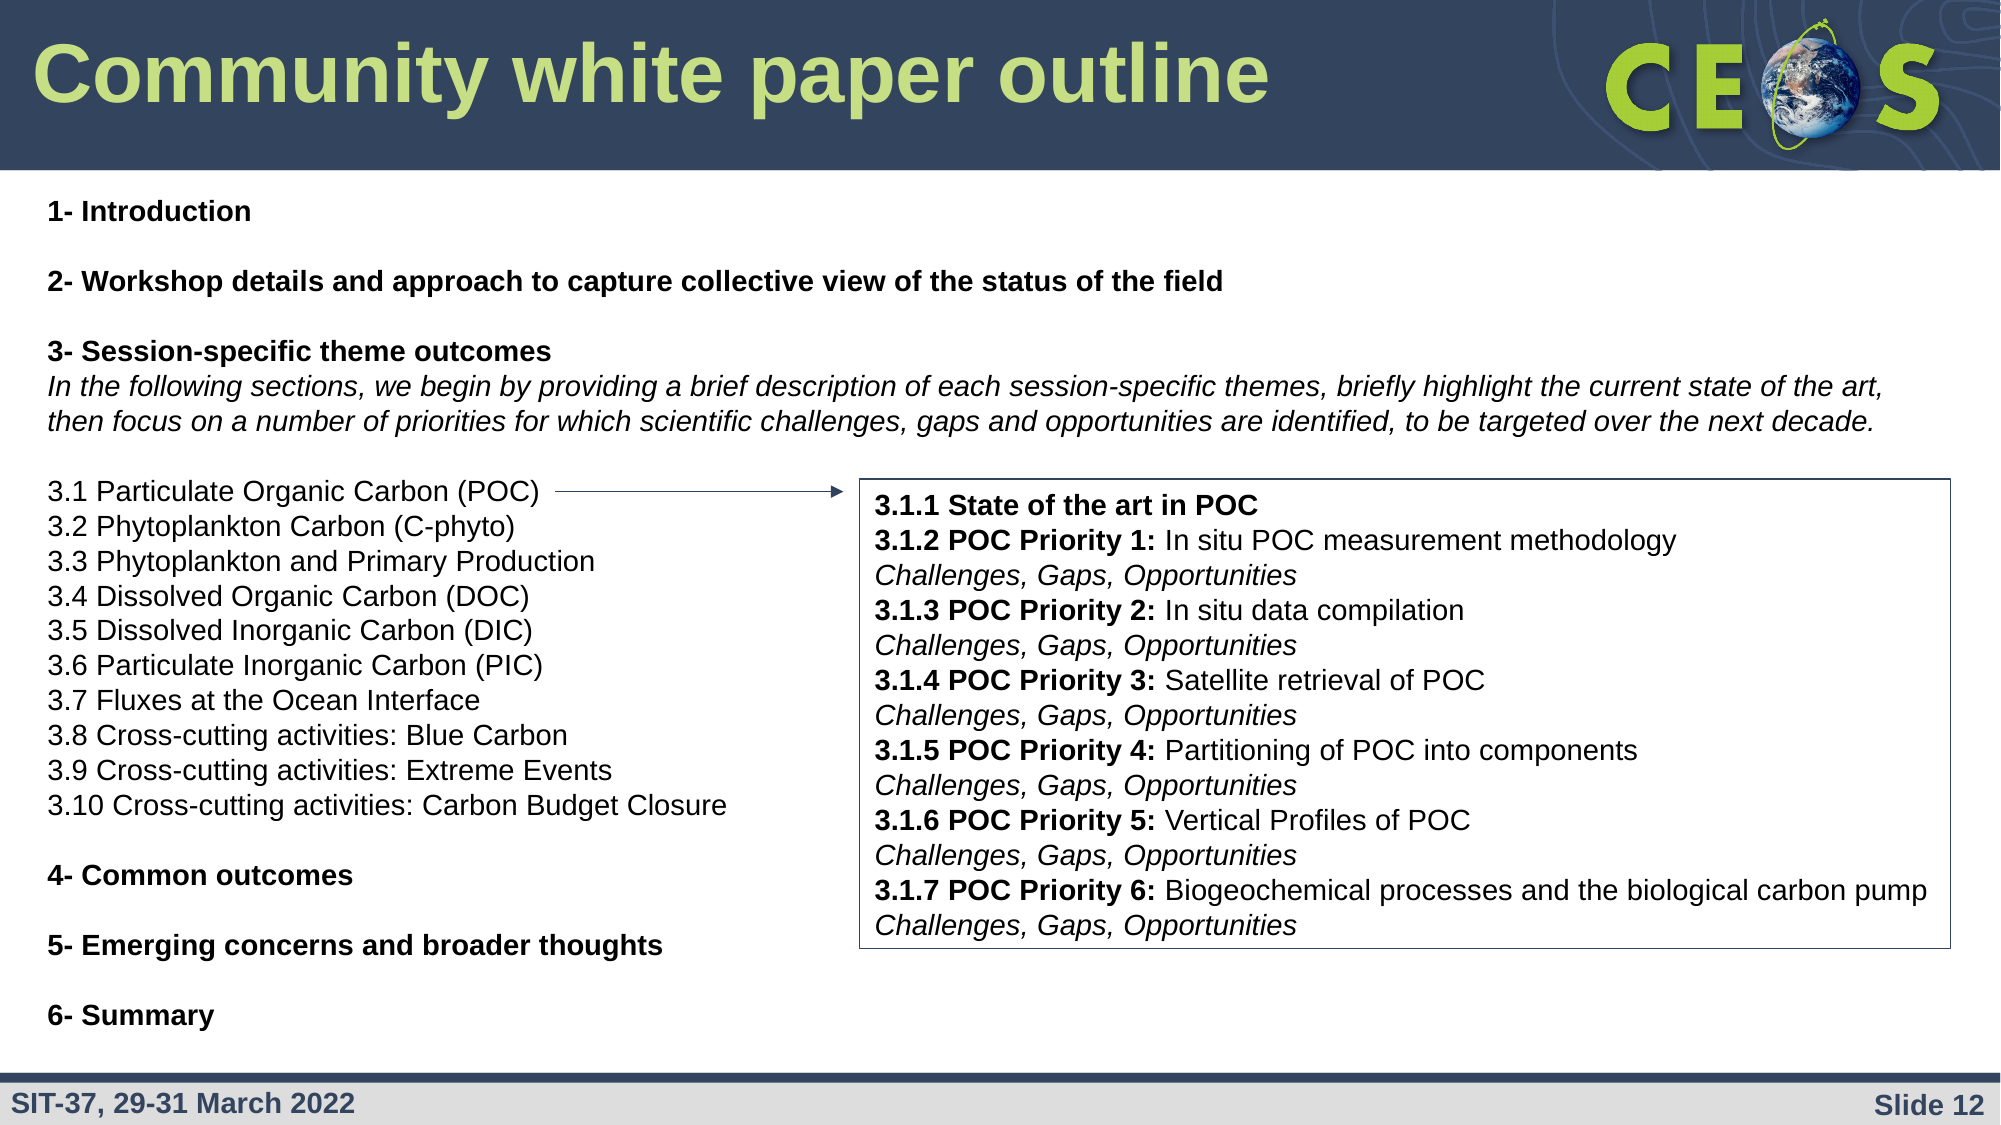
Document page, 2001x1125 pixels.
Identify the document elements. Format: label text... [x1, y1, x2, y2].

title Community white paper outline [17, 22, 1865, 144]
text_box 3.1.1 State of the art in POC 3.1.2 POC Priority 1: In situ POC measurement methodology Challenges, Gaps, Opportunities 3.1.3 POC Priority 2: In situ data compilation Challenges, Gaps, Opportunities 3.1.4 POC Priority 3: Satellite retrieval of POC Challenges, Gaps, Opportunities 3.1.5 POC Priority 4: Partitioning of POC into components Challenges, Gaps, Opportunities 3.1.6 POC Priority 5: Vertical Profiles of POC Challenges, Gaps, Opportunities 3.1.7 POC Priority 6: Biogeochemical processes and the biological carbon pump Challenges, Gaps, Opportunities [859, 478, 1951, 949]
text_box 1- Introduction 2- Workshop details and approach to capture collective view of the status of the field 3- Session-specific theme outcomes In the following sections, we begin by providing a brief description of each session-specific themes, briefly highlight the current state of the art, then focus on a number of priorities for which scientific challenges, gaps and opportunities are identified, to be targeted over the next decade. 3.1 Particulate Organic Carbon (POC) 3.2 Phytoplankton Carbon (C-phyto) 3.3 Phytoplankton and Primary Production 3.4 Dissolved Organic Carbon (DOC) 3.5 Dissolved Inorganic Carbon (DIC) 3.6 Particulate Inorganic Carbon (PIC) 3.7 Fluxes at the Ocean Interface 3.8 Cross-cutting activities: Blue Carbon 3.9 Cross-cutting activities: Extreme Events 3.10 Cross-cutting activities: Carbon Budget Closure 4- Common outcomes 5- Emerging concerns and broader thoughts 6- Summary [32, 184, 1932, 1074]
picture [1606, 18, 1939, 150]
